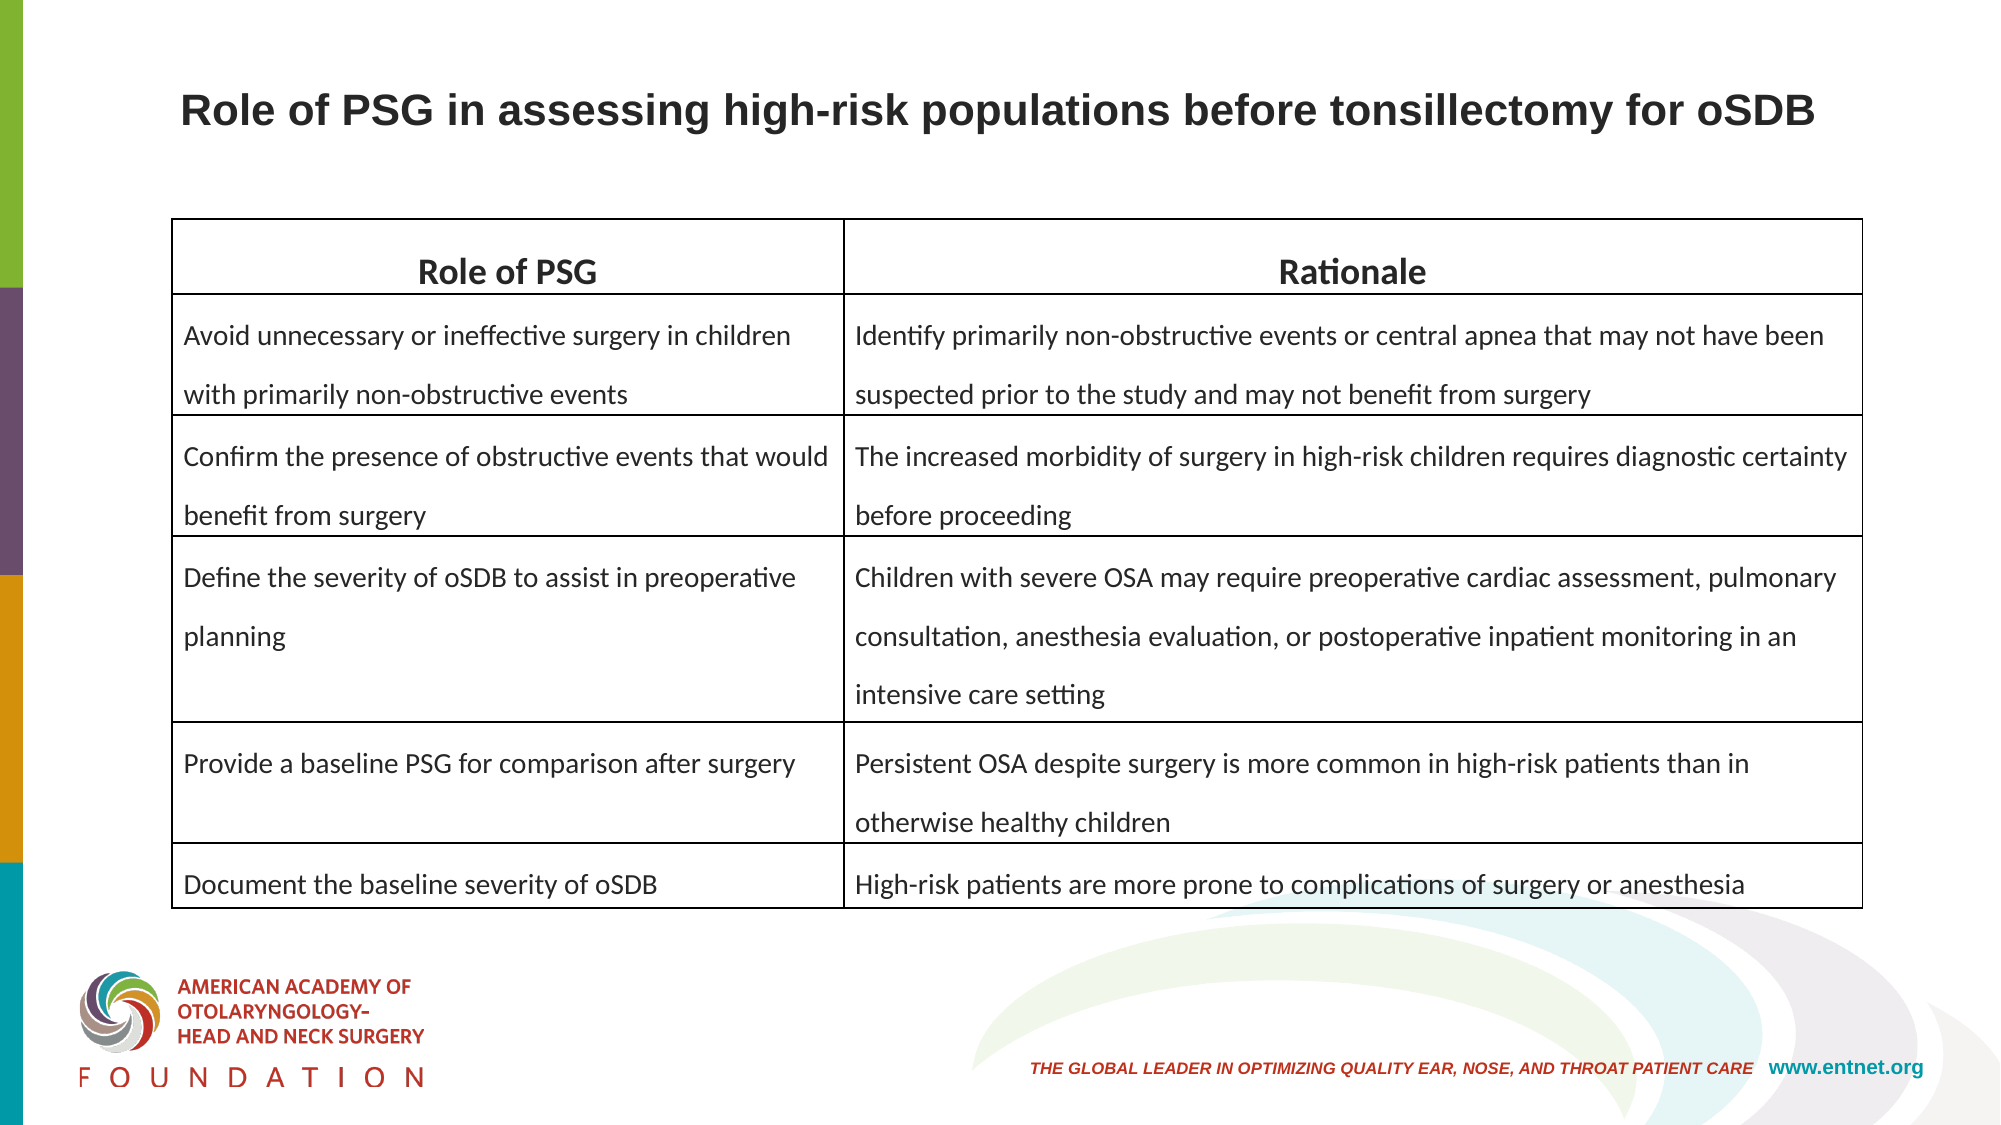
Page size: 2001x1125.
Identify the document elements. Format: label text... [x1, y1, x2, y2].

table_header Role of PSG [173, 220, 843, 293]
table_cell The increased morbidity of surgery in high-risk children requires diagnostic certainty before proceeding [845, 416, 1862, 535]
table_cell Define the severity of oSDB to assist in preoperative planning [173, 537, 843, 721]
table_cell Provide a baseline PSG for comparison after surgery [173, 723, 843, 842]
table_cell High-risk patients are more prone to complications of surgery or anesthesia [845, 844, 1862, 907]
table_cell Children with severe OSA may require preoperative cardiac assessment, pulmonary consultation, anesthesia evaluation, or postoperative inpatient monitoring in an intensive care setting [845, 537, 1862, 721]
title Role of PSG in assessing high-risk populations before tonsillectomy for oSDB [137, 59, 1863, 162]
table_header Rationale [845, 220, 1862, 293]
table_cell Persistent OSA despite surgery is more common in high-risk patients than in otherwise healthy children [845, 723, 1862, 842]
table_cell Identify primarily non-obstructive events or central apnea that may not have been suspected prior to the study and may not benefit from surgery [845, 295, 1862, 414]
table_cell Avoid unnecessary or ineffective surgery in children with primarily non-obstructive events [173, 295, 843, 414]
table_cell Confirm the presence of obstructive events that would benefit from surgery [173, 416, 843, 535]
picture [965, 780, 2001, 1125]
table_cell Document the baseline severity of oSDB [173, 844, 843, 907]
